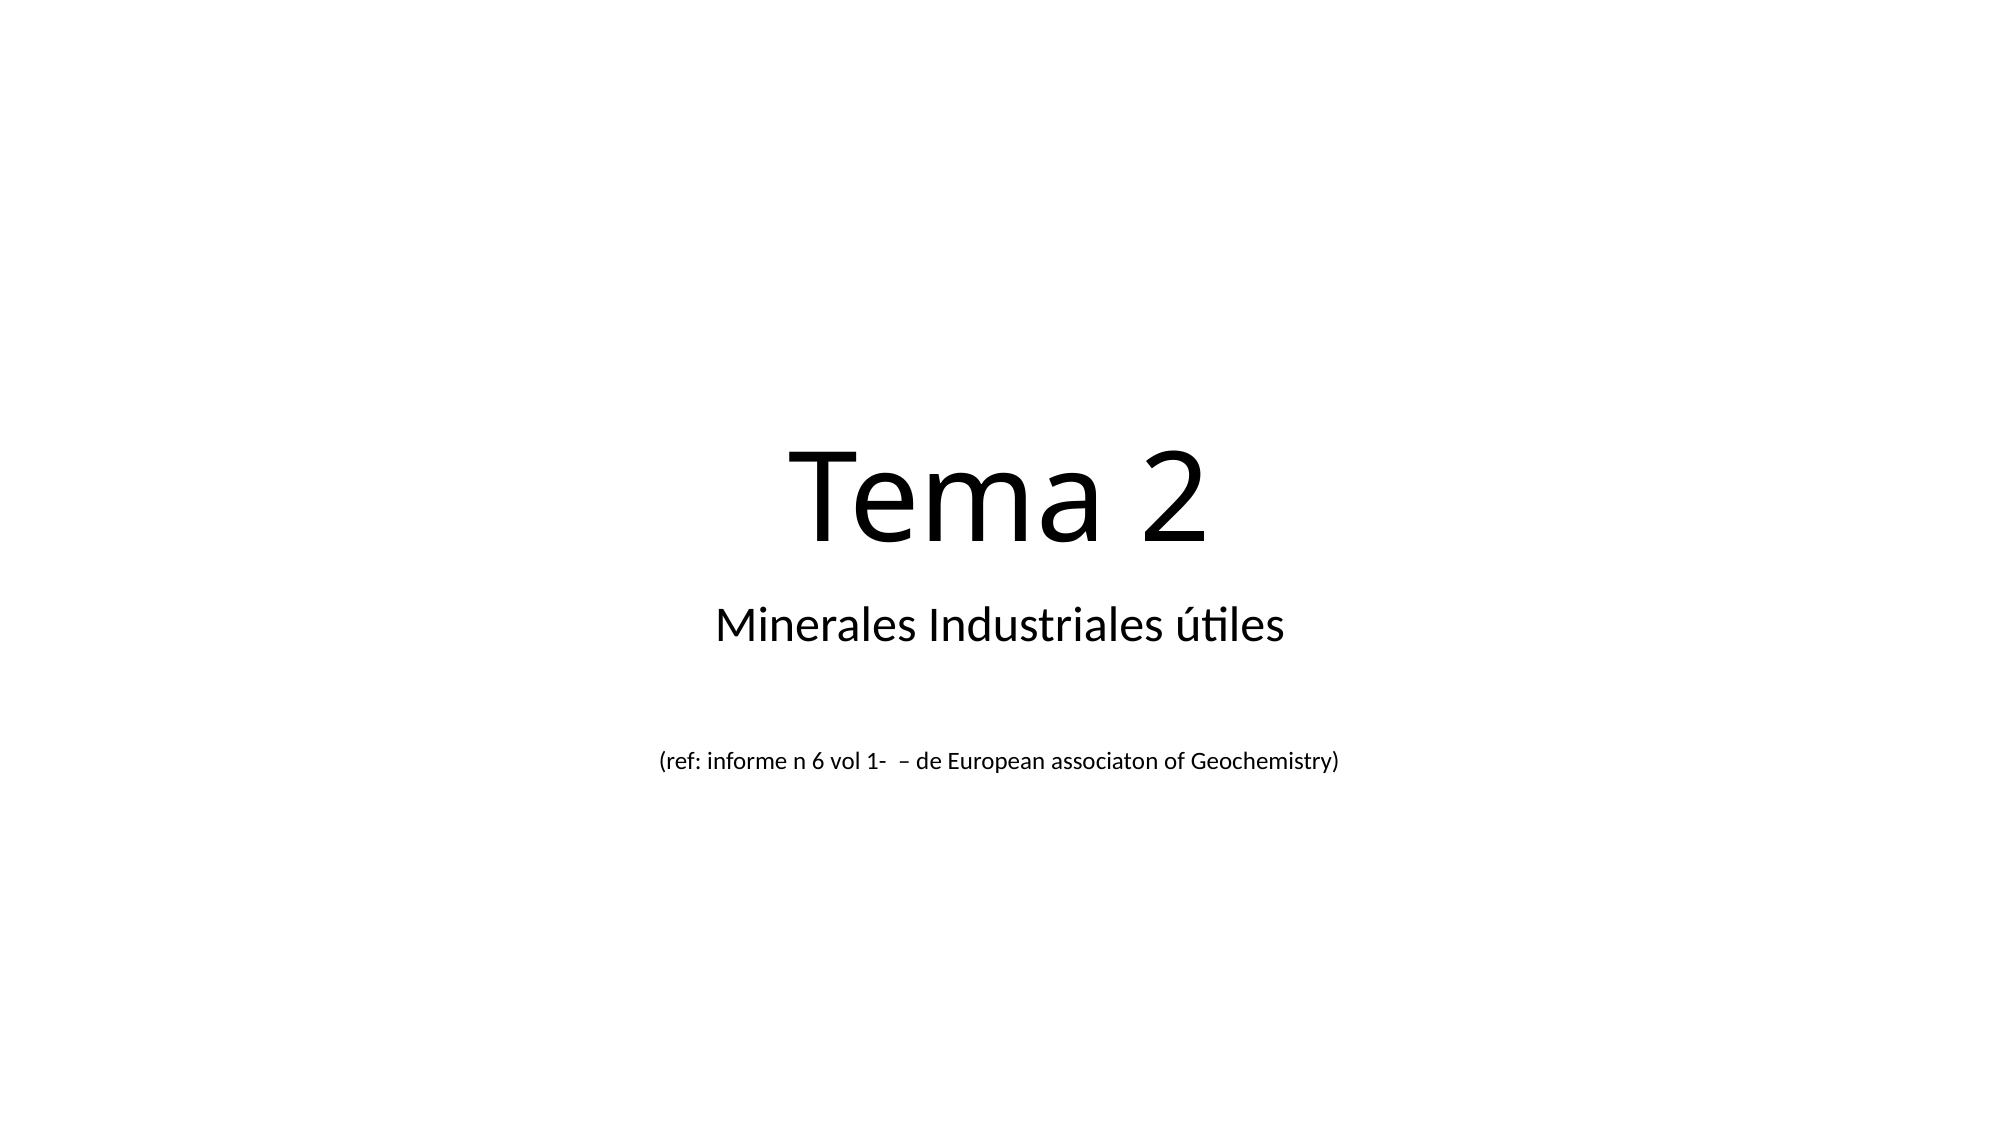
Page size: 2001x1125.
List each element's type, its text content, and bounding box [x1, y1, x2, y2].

subtitle Minerales Industriales útiles (ref: informe n 6 vol 1- – de European associaton of Geochemistry) [249, 590, 1750, 863]
title Tema 2 [249, 184, 1750, 576]
